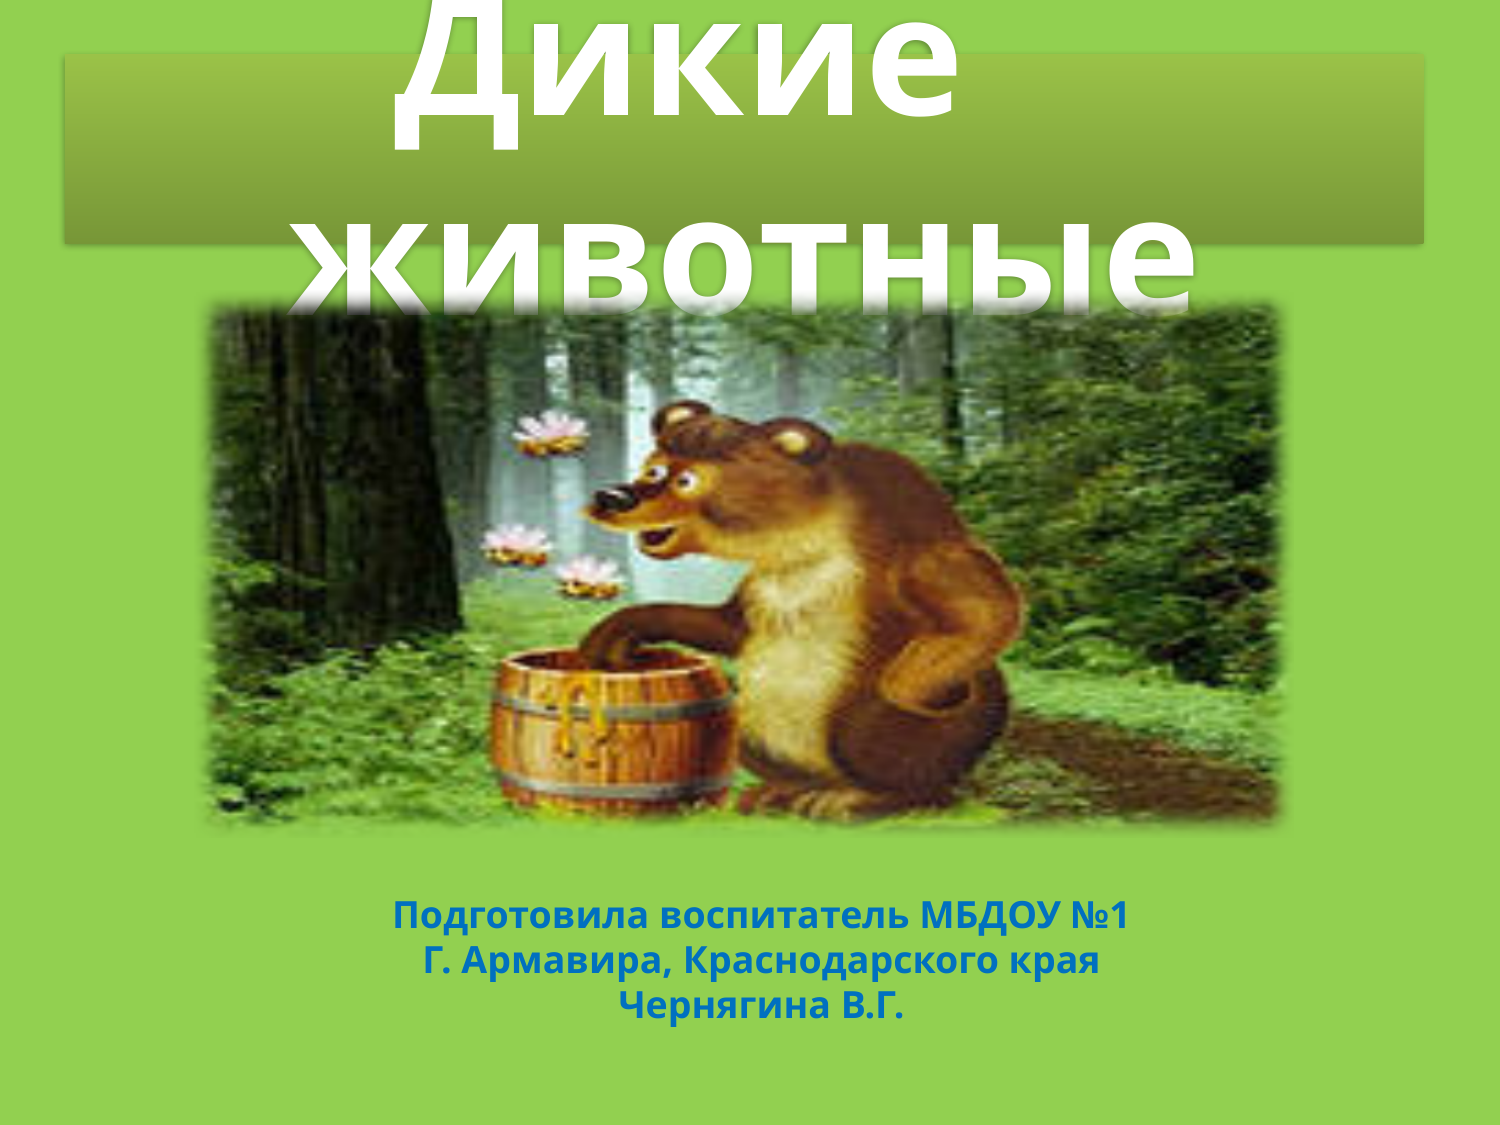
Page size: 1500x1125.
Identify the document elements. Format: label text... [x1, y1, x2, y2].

text_box Подготовила воспитатель МБДОУ №1 Г. Армавира, Краснодарского края Чернягина В.Г. [100, 668, 1424, 1034]
text_box Дикие животные [64, 54, 1424, 244]
picture [194, 290, 1294, 838]
